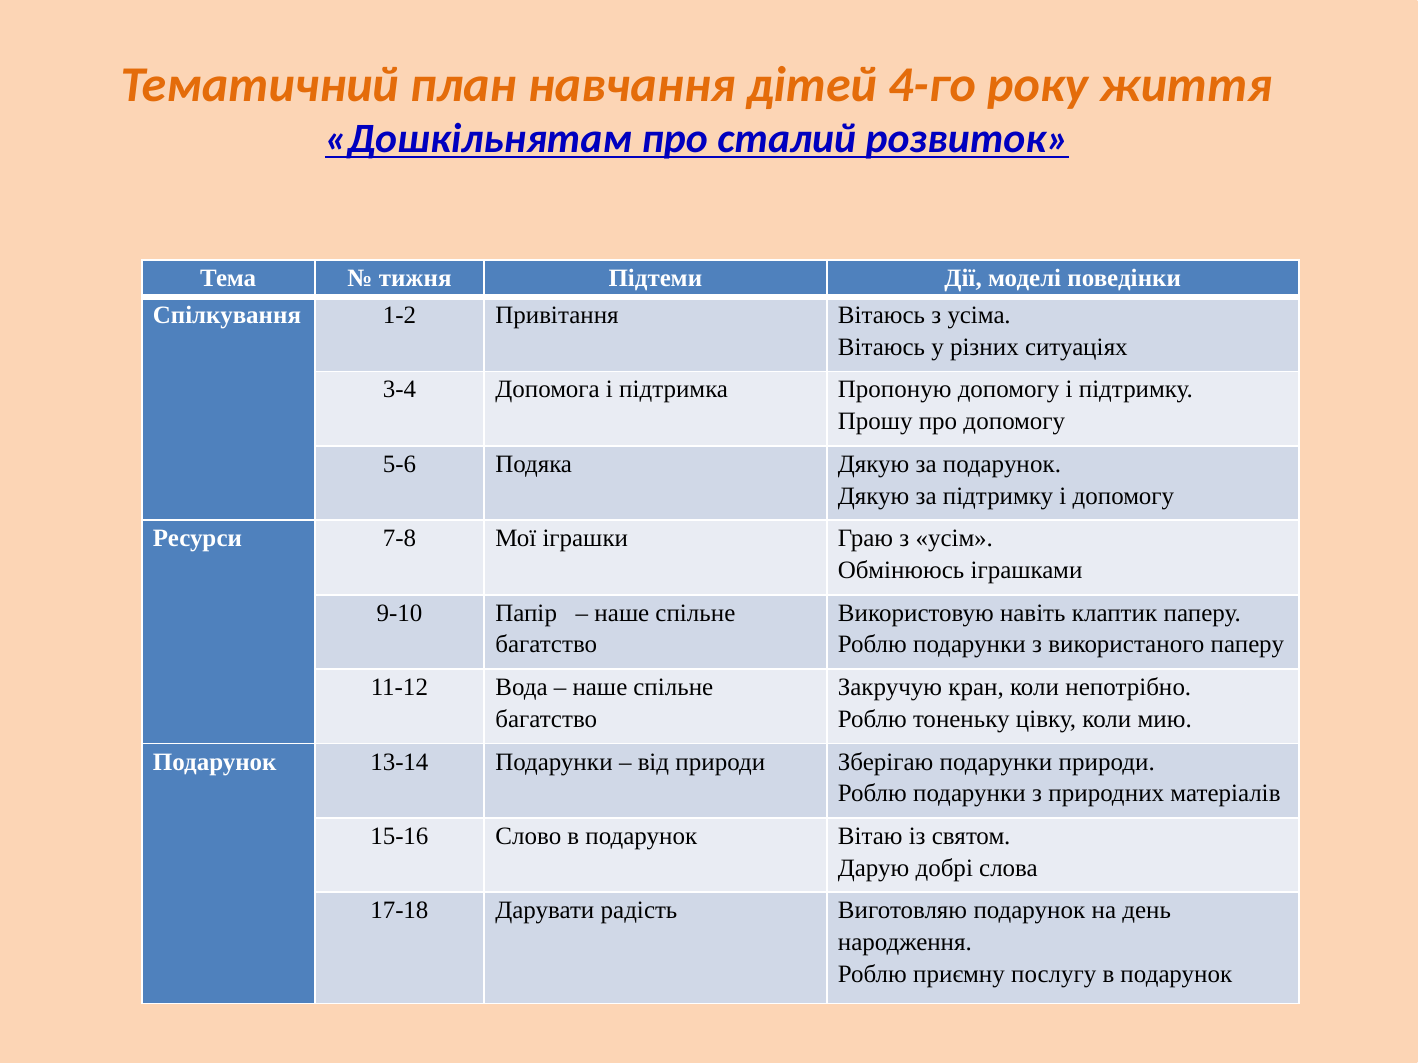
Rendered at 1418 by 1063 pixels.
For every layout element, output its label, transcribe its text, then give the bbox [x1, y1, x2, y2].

table_header Тема [143, 261, 314, 294]
table_header Дії, моделі поведінки [828, 261, 1298, 294]
table_cell Мої іграшки [485, 521, 826, 594]
table_cell Спілкування [143, 300, 314, 519]
table_cell Подарунки – від природи [485, 744, 826, 817]
table_header Підтеми [485, 261, 826, 294]
table_cell 3-4 [316, 372, 483, 445]
table_cell Папір – наше спільне багатство [485, 596, 826, 668]
table_cell 7-8 [316, 521, 483, 594]
table_cell 17-18 [316, 893, 483, 1003]
table_cell 13-14 [316, 744, 483, 817]
table_cell Дарувати радість [485, 893, 826, 1003]
table_cell Ресурси [143, 521, 314, 743]
table_cell Зберігаю подарунки природи. Роблю подарунки з природних матеріалів [828, 744, 1298, 817]
table_cell Допомога і підтримка [485, 372, 826, 445]
table_cell Виготовляю подарунок на день народження. Роблю приємну послугу в подарунок [828, 893, 1298, 1003]
table_cell Закручую кран, коли непотрібно. Роблю тоненьку цівку, коли мию. [828, 670, 1298, 743]
table_cell Вода – наше спільне багатство [485, 670, 826, 743]
table_cell Привітання [485, 300, 826, 371]
table_cell Вітаю із святом. Дарую добрі слова [828, 819, 1298, 891]
table_cell 11-12 [316, 670, 483, 743]
table_cell Подарунок [143, 744, 314, 1003]
table_cell 5-6 [316, 447, 483, 519]
table_cell Дякую за подарунок. Дякую за підтримку і допомогу [828, 447, 1298, 519]
table_header № тижня [316, 261, 483, 294]
title Тематичний план навчання дітей 4-го року життя «Дошкільнятам про сталий розвиток» [47, 23, 1347, 189]
table_cell Пропоную допомогу і підтримку. Прошу про допомогу [828, 372, 1298, 445]
table_cell Вітаюсь з усіма. Вітаюсь у різних ситуаціях [828, 300, 1298, 371]
table_cell Граю з «усім». Обмінююсь іграшками [828, 521, 1298, 594]
table_cell Слово в подарунок [485, 819, 826, 891]
table_cell 9-10 [316, 596, 483, 668]
table_cell 15-16 [316, 819, 483, 891]
table_cell 1-2 [316, 300, 483, 371]
table_cell Використовую навіть клаптик паперу. Роблю подарунки з використаного паперу [828, 596, 1298, 668]
table_cell Подяка [485, 447, 826, 519]
